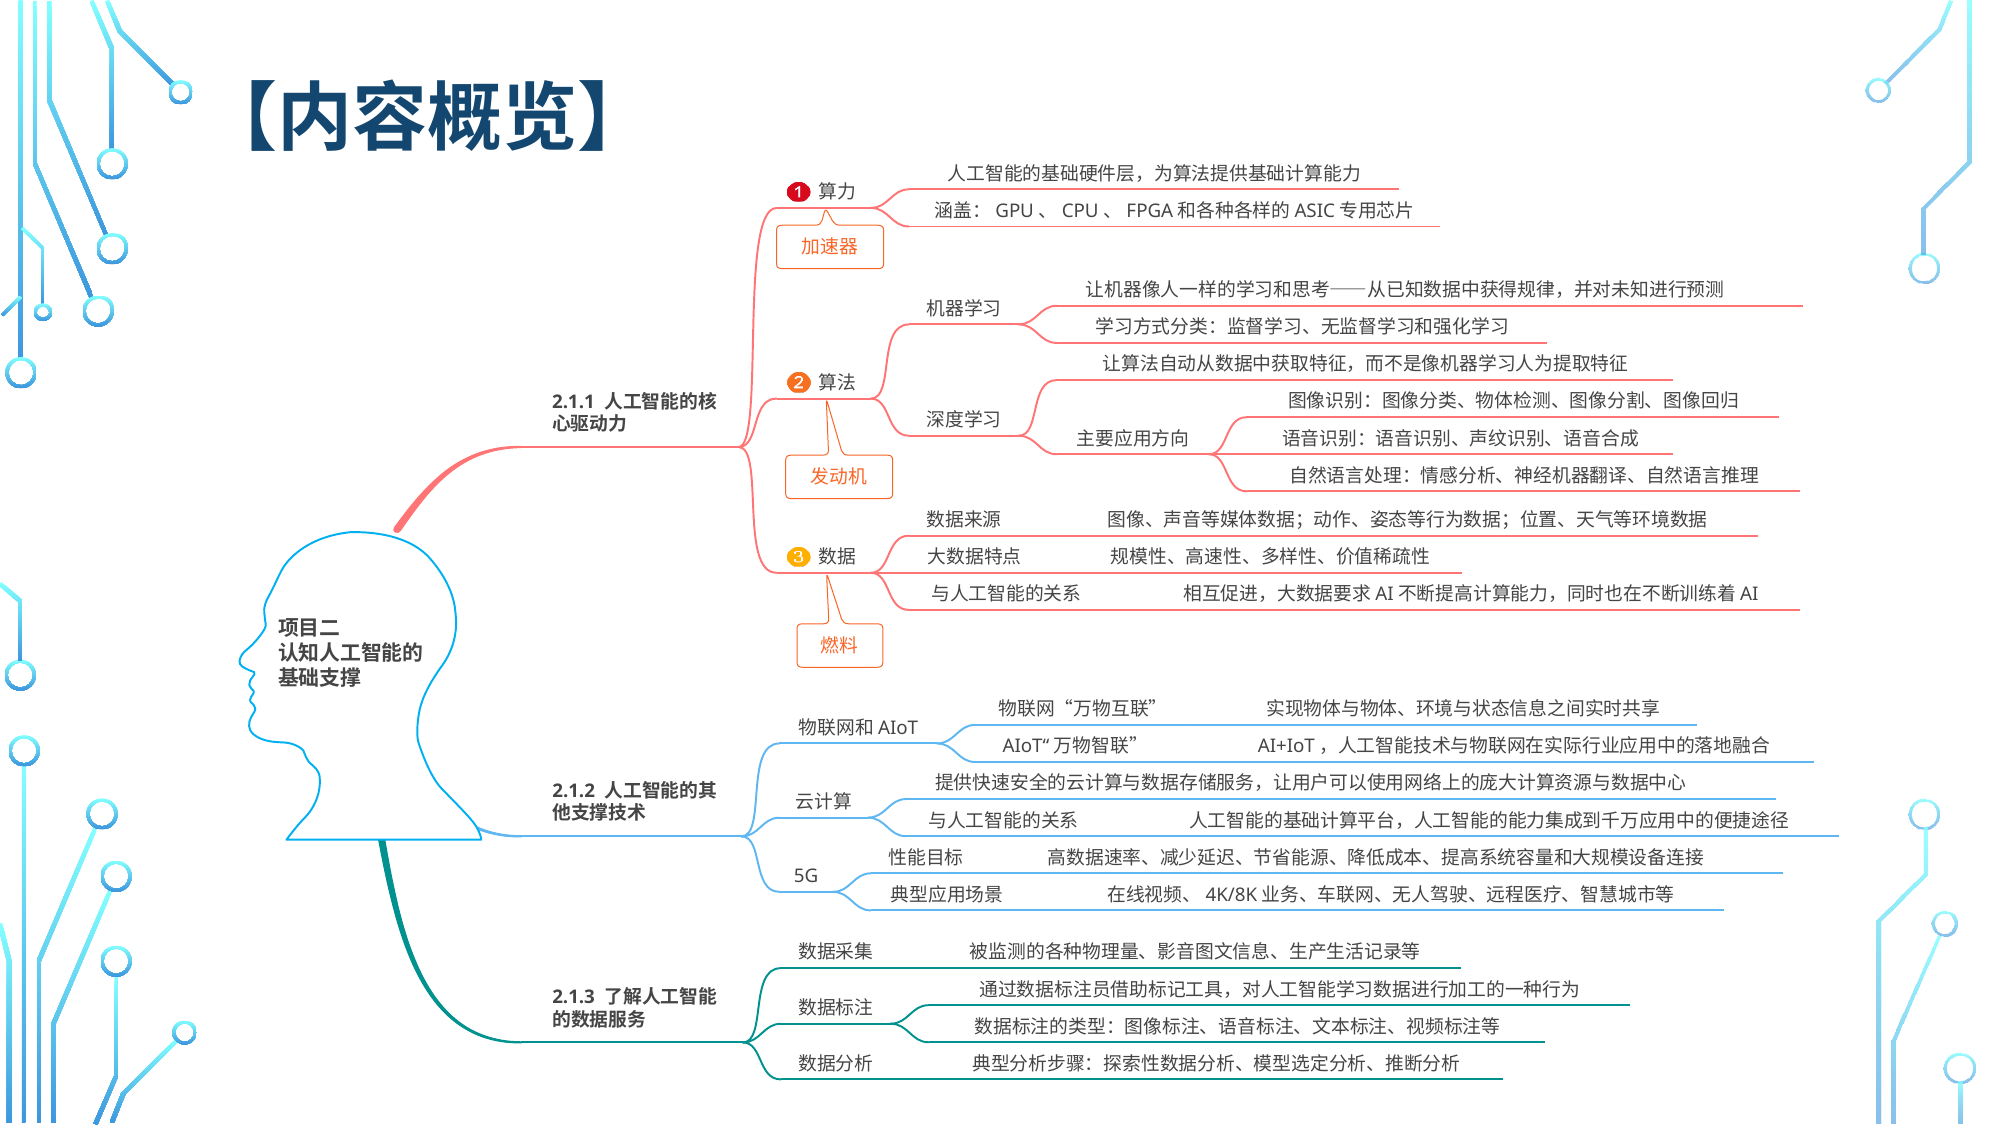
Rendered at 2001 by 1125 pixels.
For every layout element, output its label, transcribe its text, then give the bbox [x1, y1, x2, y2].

title 【内容概览】 [187, 0, 1813, 242]
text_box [239, 158, 1840, 1099]
